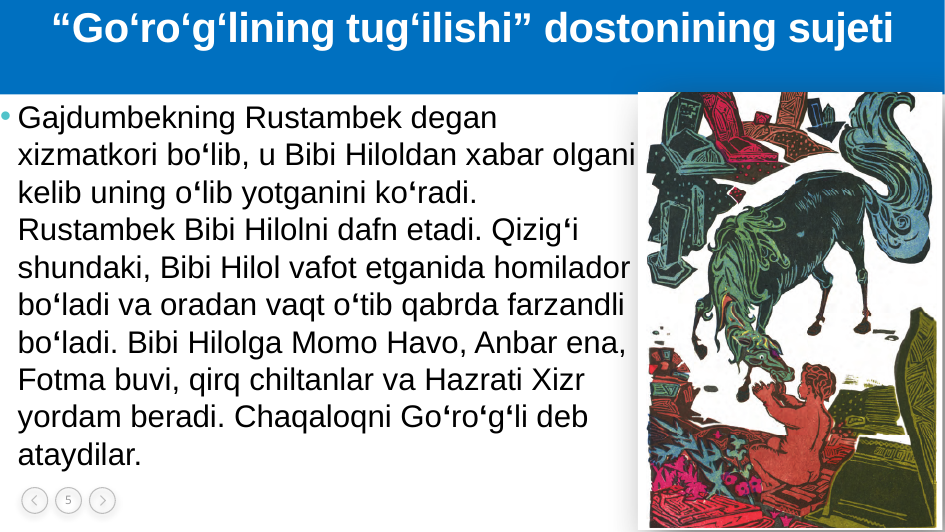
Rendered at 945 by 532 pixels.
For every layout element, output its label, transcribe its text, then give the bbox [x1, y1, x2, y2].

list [637, 92, 943, 530]
list Gajdumbekning Rustambek degan xizmatkori bo‘lib, u Bibi Hiloldan xabar olgani kelib uning o‘lib yotganini ko‘radi. Rustambek Bibi Hilolni dafn etadi. Qizig‘i shundaki, Bibi Hilol vafot etganida homilador bo‘ladi va oradan vaqt o‘tib qabrda farzandli bo‘ladi. Bibi Hilolga Momo Havo, Anbar ena, Fotma buvi, qirq chiltanlar va Hazrati Xizr yordam beradi. Chaqaloqni Go‘ro‘g‘li deb ataydilar. [0, 97, 630, 512]
title “Go‘ro‘g‘lining tug‘ilishi” dostonining sujeti [0, 0, 945, 95]
